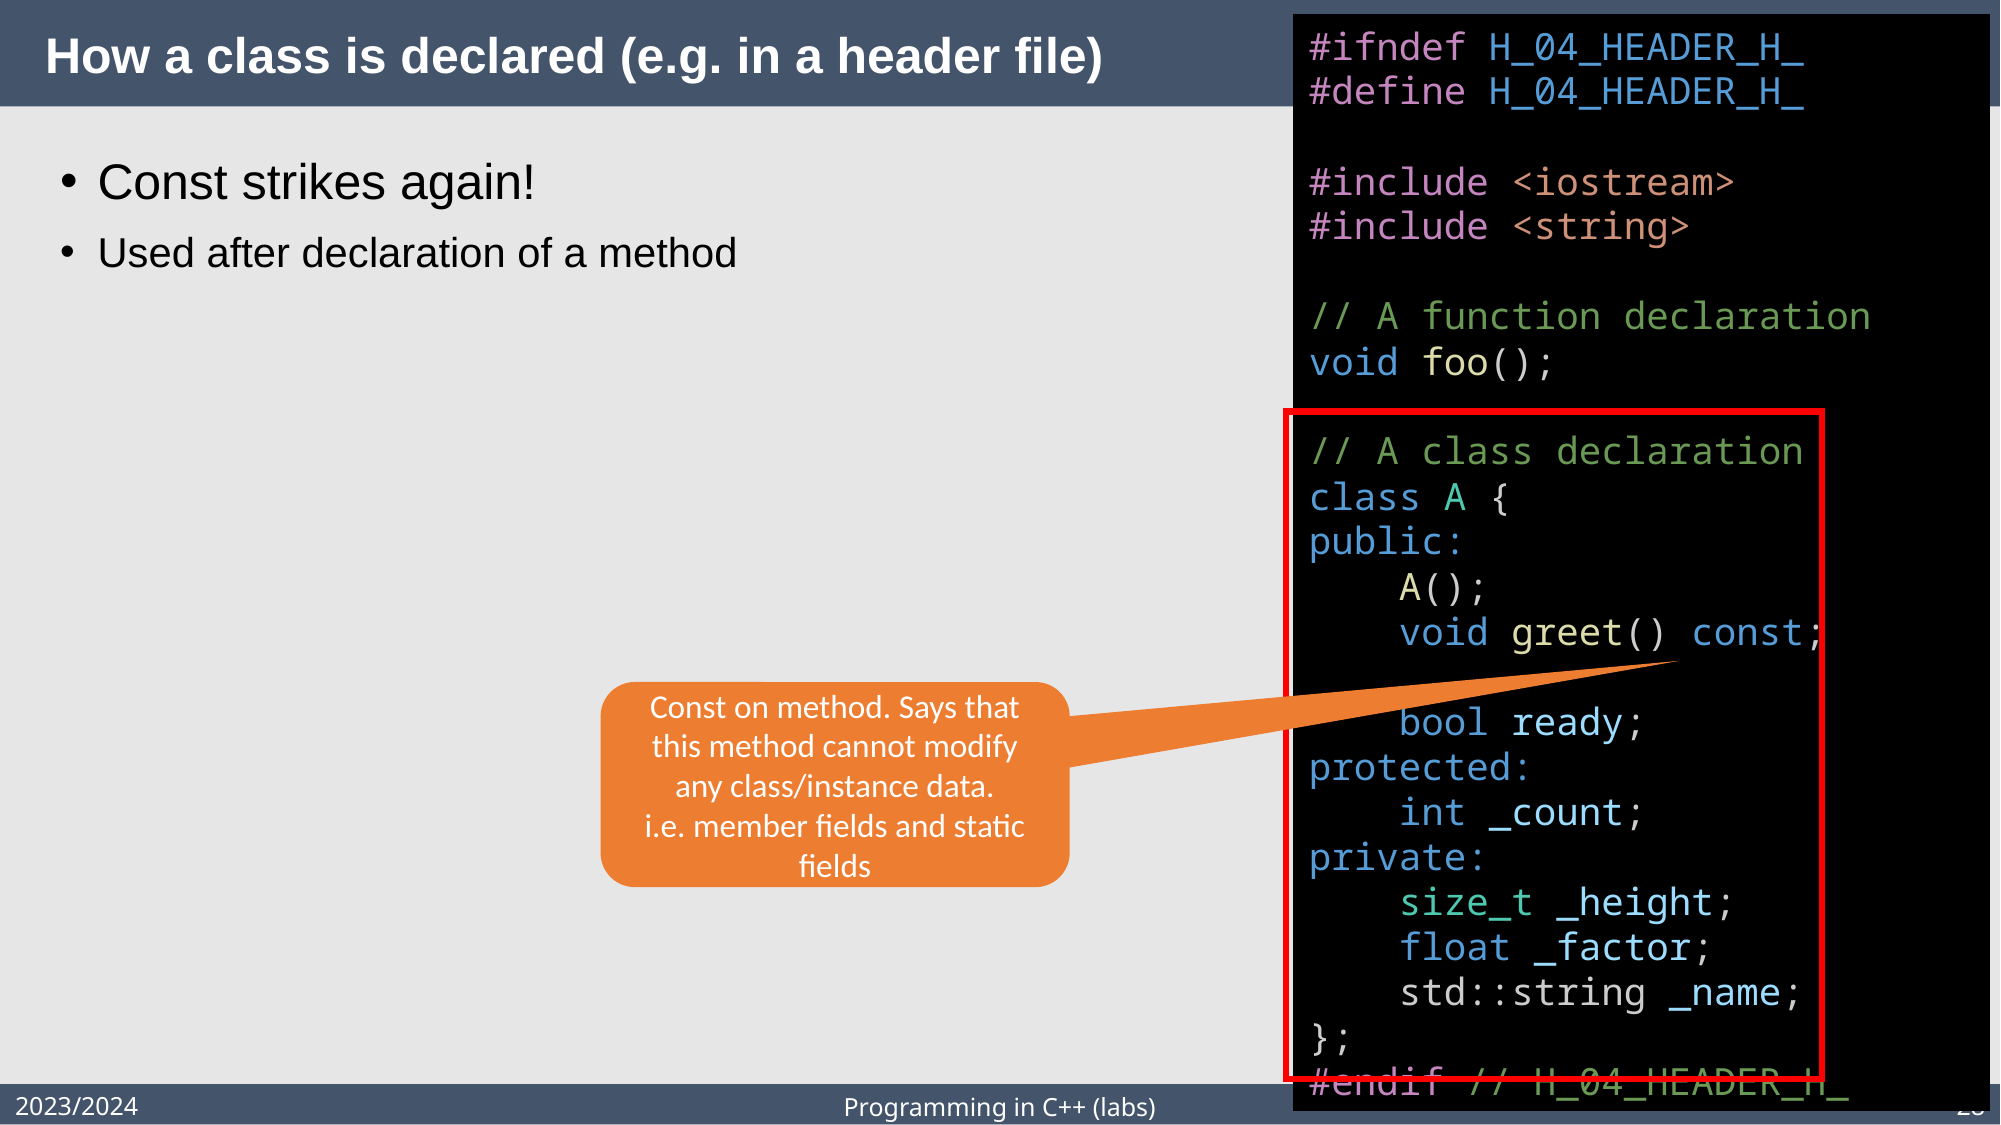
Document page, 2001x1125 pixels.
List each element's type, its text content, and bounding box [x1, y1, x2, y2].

text_box [1285, 410, 1823, 1080]
text_box 28 [1550, 1082, 2000, 1124]
text_box 2023/2024 [0, 1082, 450, 1124]
title How a class is declared (e.g. in a header file) [0, 0, 2000, 107]
text_box Const on method. Says that this method cannot modify any class/instance data. i.e. member fields and static fields [599, 660, 1680, 888]
text_box #ifndef H_04_HEADER_H_ #define H_04_HEADER_H_ #include <iostream> #include <string> // A function declaration void foo(); // A class declaration class A { public: A(); void greet() const; bool ready; protected: int _count; private: size_t _height; float _factor; std::string _name; }; #endif // H_04_HEADER_H_ [1293, 15, 1989, 1110]
list Const strikes again! Used after declaration of a method [45, 148, 1293, 1041]
text_box Programming in C++ (labs) [662, 1084, 1338, 1125]
